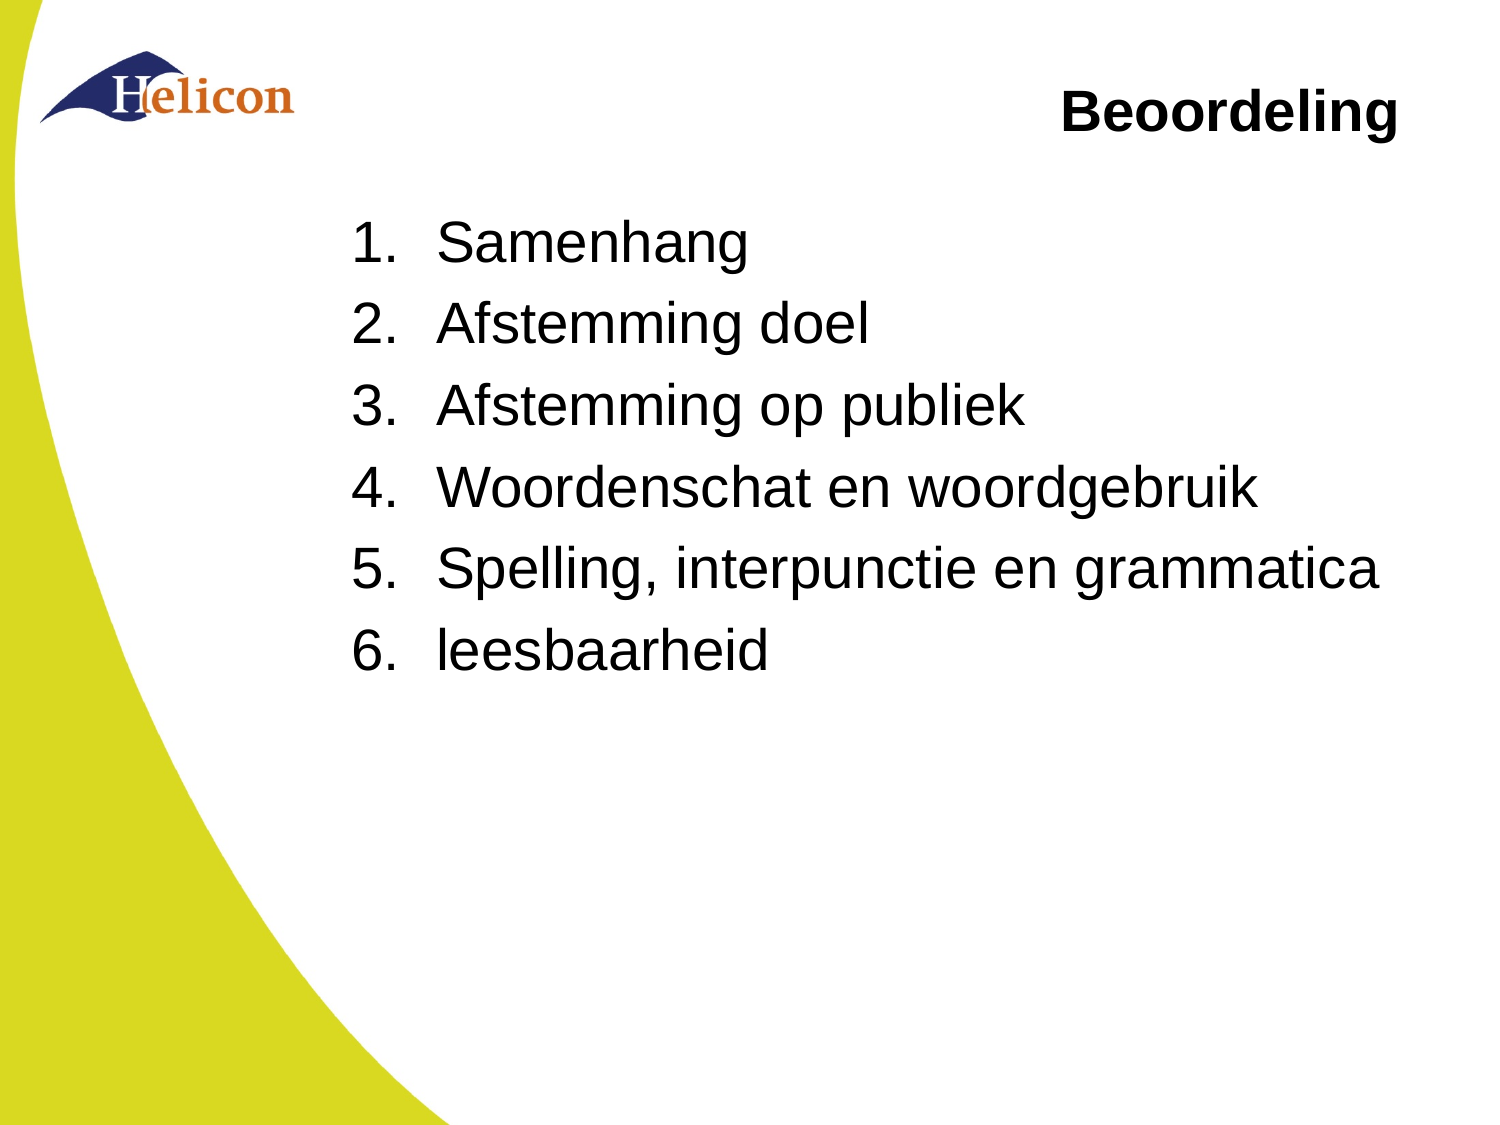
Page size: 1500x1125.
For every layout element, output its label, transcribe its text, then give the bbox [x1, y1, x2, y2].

title Beoordeling [324, 54, 1415, 161]
list Samenhang Afstemming doel Afstemming op publiek Woordenschat en woordgebruik Spelling, interpunctie en grammatica leesbaarheid [336, 196, 1425, 1005]
picture [0, 0, 1500, 1125]
